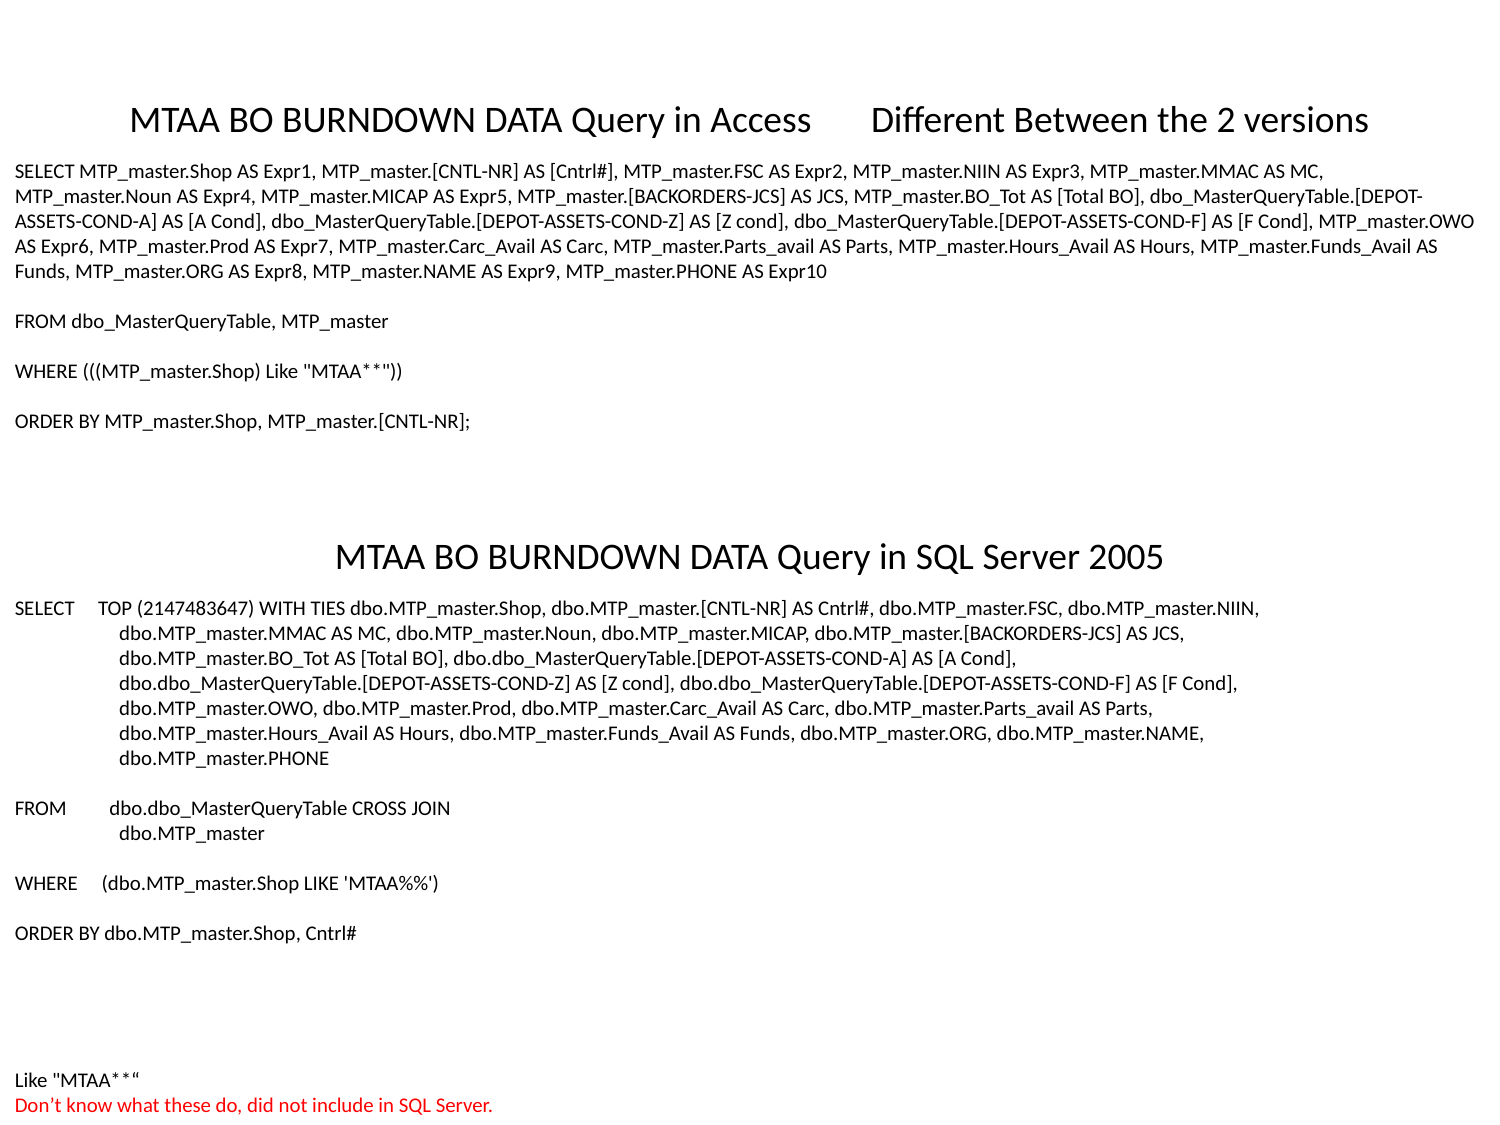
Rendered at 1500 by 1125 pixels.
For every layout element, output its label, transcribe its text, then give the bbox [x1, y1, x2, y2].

text_box Like "MTAA**“ Don’t know what these do, did not include in SQL Server. [0, 1059, 1500, 1124]
text_box MTAA BO BURNDOWN DATA Query in SQL Server 2005 [0, 524, 1500, 585]
text_box SELECT MTP_master.Shop AS Expr1, MTP_master.[CNTL-NR] AS [Cntrl#], MTP_master.FSC AS Expr2, MTP_master.NIIN AS Expr3, MTP_master.MMAC AS MC, MTP_master.Noun AS Expr4, MTP_master.MICAP AS Expr5, MTP_master.[BACKORDERS-JCS] AS JCS, MTP_master.BO_Tot AS [Total BO], dbo_MasterQueryTable.[DEPOT-ASSETS-COND-A] AS [A Cond], dbo_MasterQueryTable.[DEPOT-ASSETS-COND-Z] AS [Z cond], dbo_MasterQueryTable.[DEPOT-ASSETS-COND-F] AS [F Cond], MTP_master.OWO AS Expr6, MTP_master.Prod AS Expr7, MTP_master.Carc_Avail AS Carc, MTP_master.Parts_avail AS Parts, MTP_master.Hours_Avail AS Hours, MTP_master.Funds_Avail AS Funds, MTP_master.ORG AS Expr8, MTP_master.NAME AS Expr9, MTP_master.PHONE AS Expr10 FROM dbo_MasterQueryTable, MTP_master WHERE (((MTP_master.Shop) Like "MTAA**")) ORDER BY MTP_master.Shop, MTP_master.[CNTL-NR]; [0, 149, 1500, 440]
text_box SELECT TOP (2147483647) WITH TIES dbo.MTP_master.Shop, dbo.MTP_master.[CNTL-NR] AS Cntrl#, dbo.MTP_master.FSC, dbo.MTP_master.NIIN, dbo.MTP_master.MMAC AS MC, dbo.MTP_master.Noun, dbo.MTP_master.MICAP, dbo.MTP_master.[BACKORDERS-JCS] AS JCS, dbo.MTP_master.BO_Tot AS [Total BO], dbo.dbo_MasterQueryTable.[DEPOT-ASSETS-COND-A] AS [A Cond], dbo.dbo_MasterQueryTable.[DEPOT-ASSETS-COND-Z] AS [Z cond], dbo.dbo_MasterQueryTable.[DEPOT-ASSETS-COND-F] AS [F Cond], dbo.MTP_master.OWO, dbo.MTP_master.Prod, dbo.MTP_master.Carc_Avail AS Carc, dbo.MTP_master.Parts_avail AS Parts, dbo.MTP_master.Hours_Avail AS Hours, dbo.MTP_master.Funds_Avail AS Funds, dbo.MTP_master.ORG, dbo.MTP_master.NAME, dbo.MTP_master.PHONE FROM dbo.dbo_MasterQueryTable CROSS JOIN dbo.MTP_master WHERE (dbo.MTP_master.Shop LIKE 'MTAA%%') ORDER BY dbo.MTP_master.Shop, Cntrl# [0, 587, 1500, 952]
text_box MTAA BO BURNDOWN DATA Query in Access Different Between the 2 versions [0, 87, 1500, 148]
